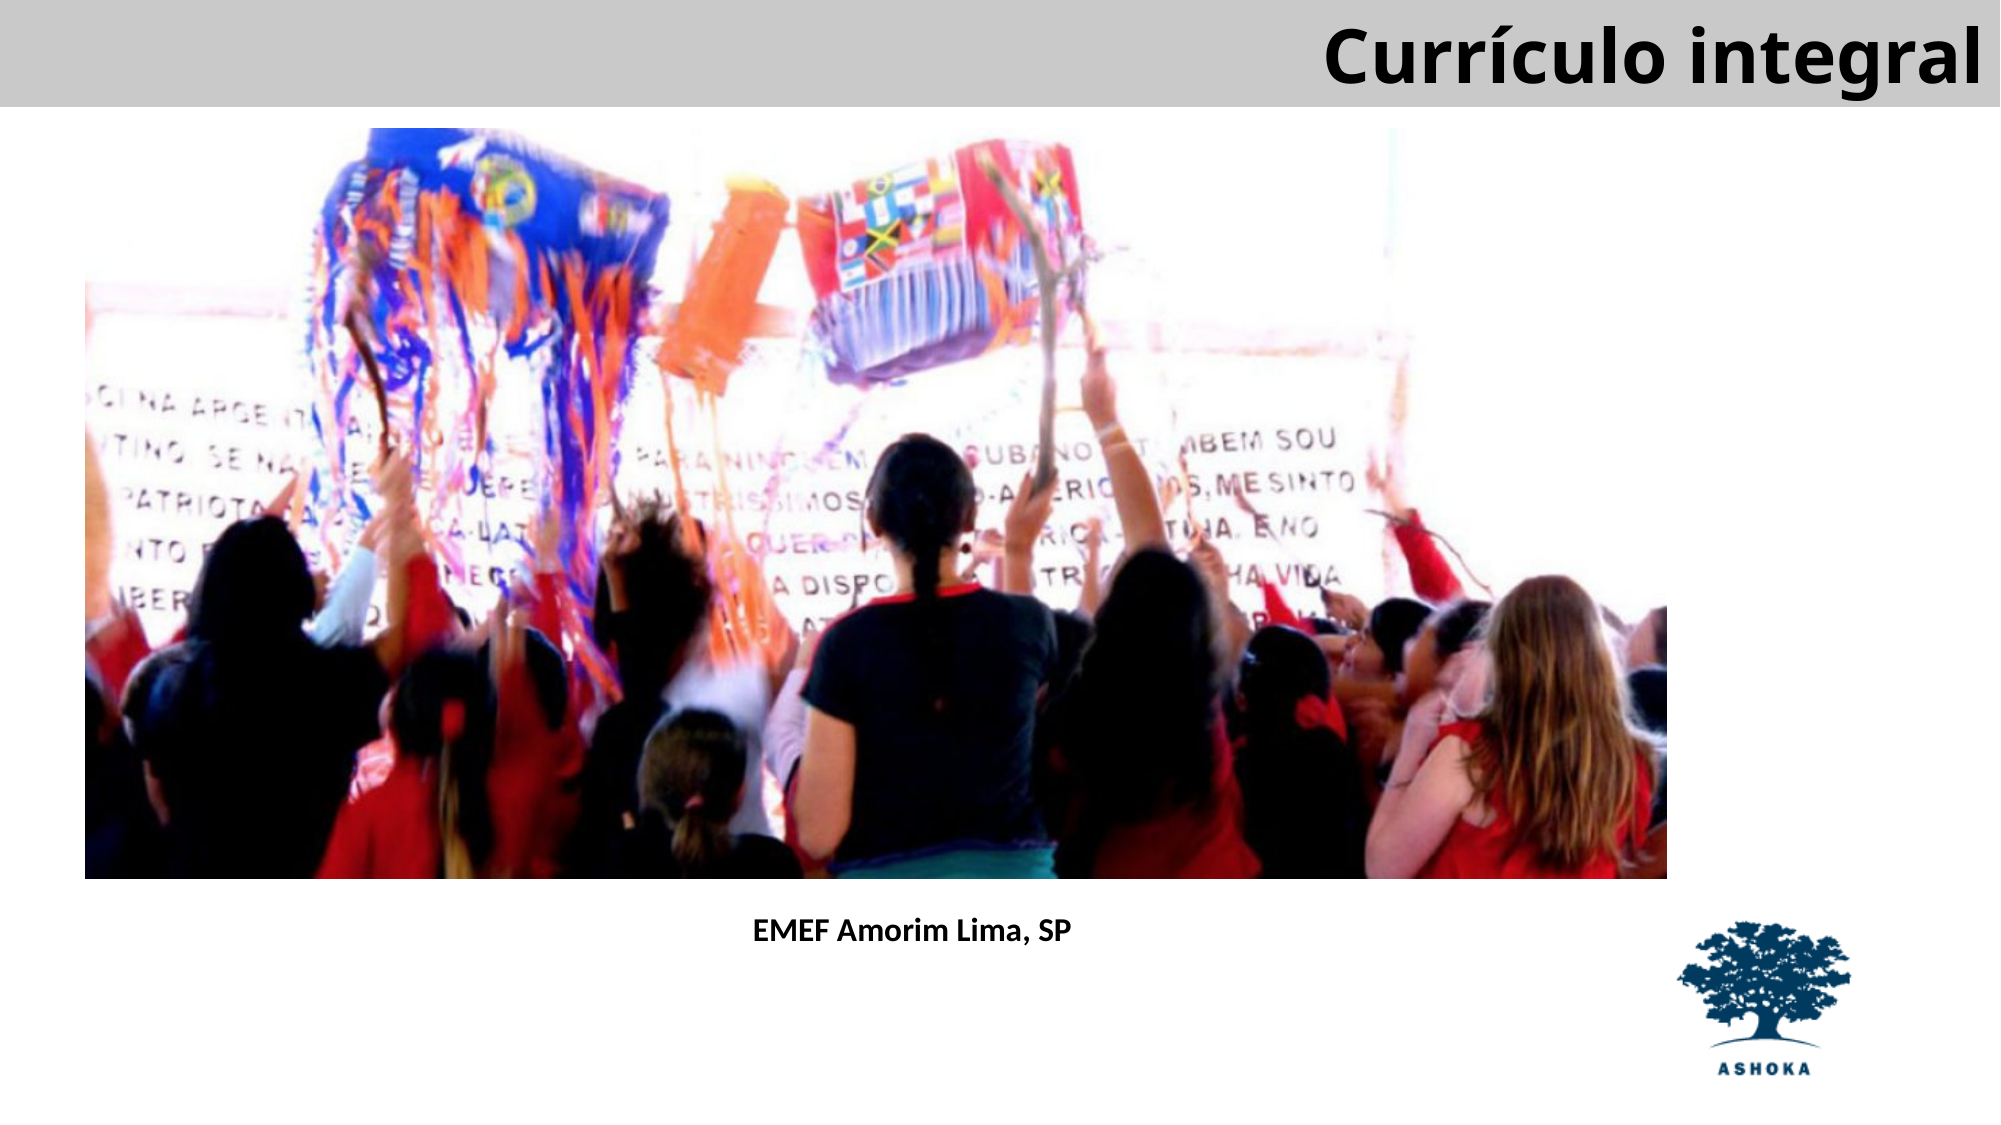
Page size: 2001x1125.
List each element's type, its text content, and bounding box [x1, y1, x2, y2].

title Currículo integral [0, 0, 2000, 107]
picture [1667, 895, 1863, 1103]
picture [85, 128, 1667, 879]
text_box EMEF Amorim Lima, SP [738, 900, 1239, 956]
